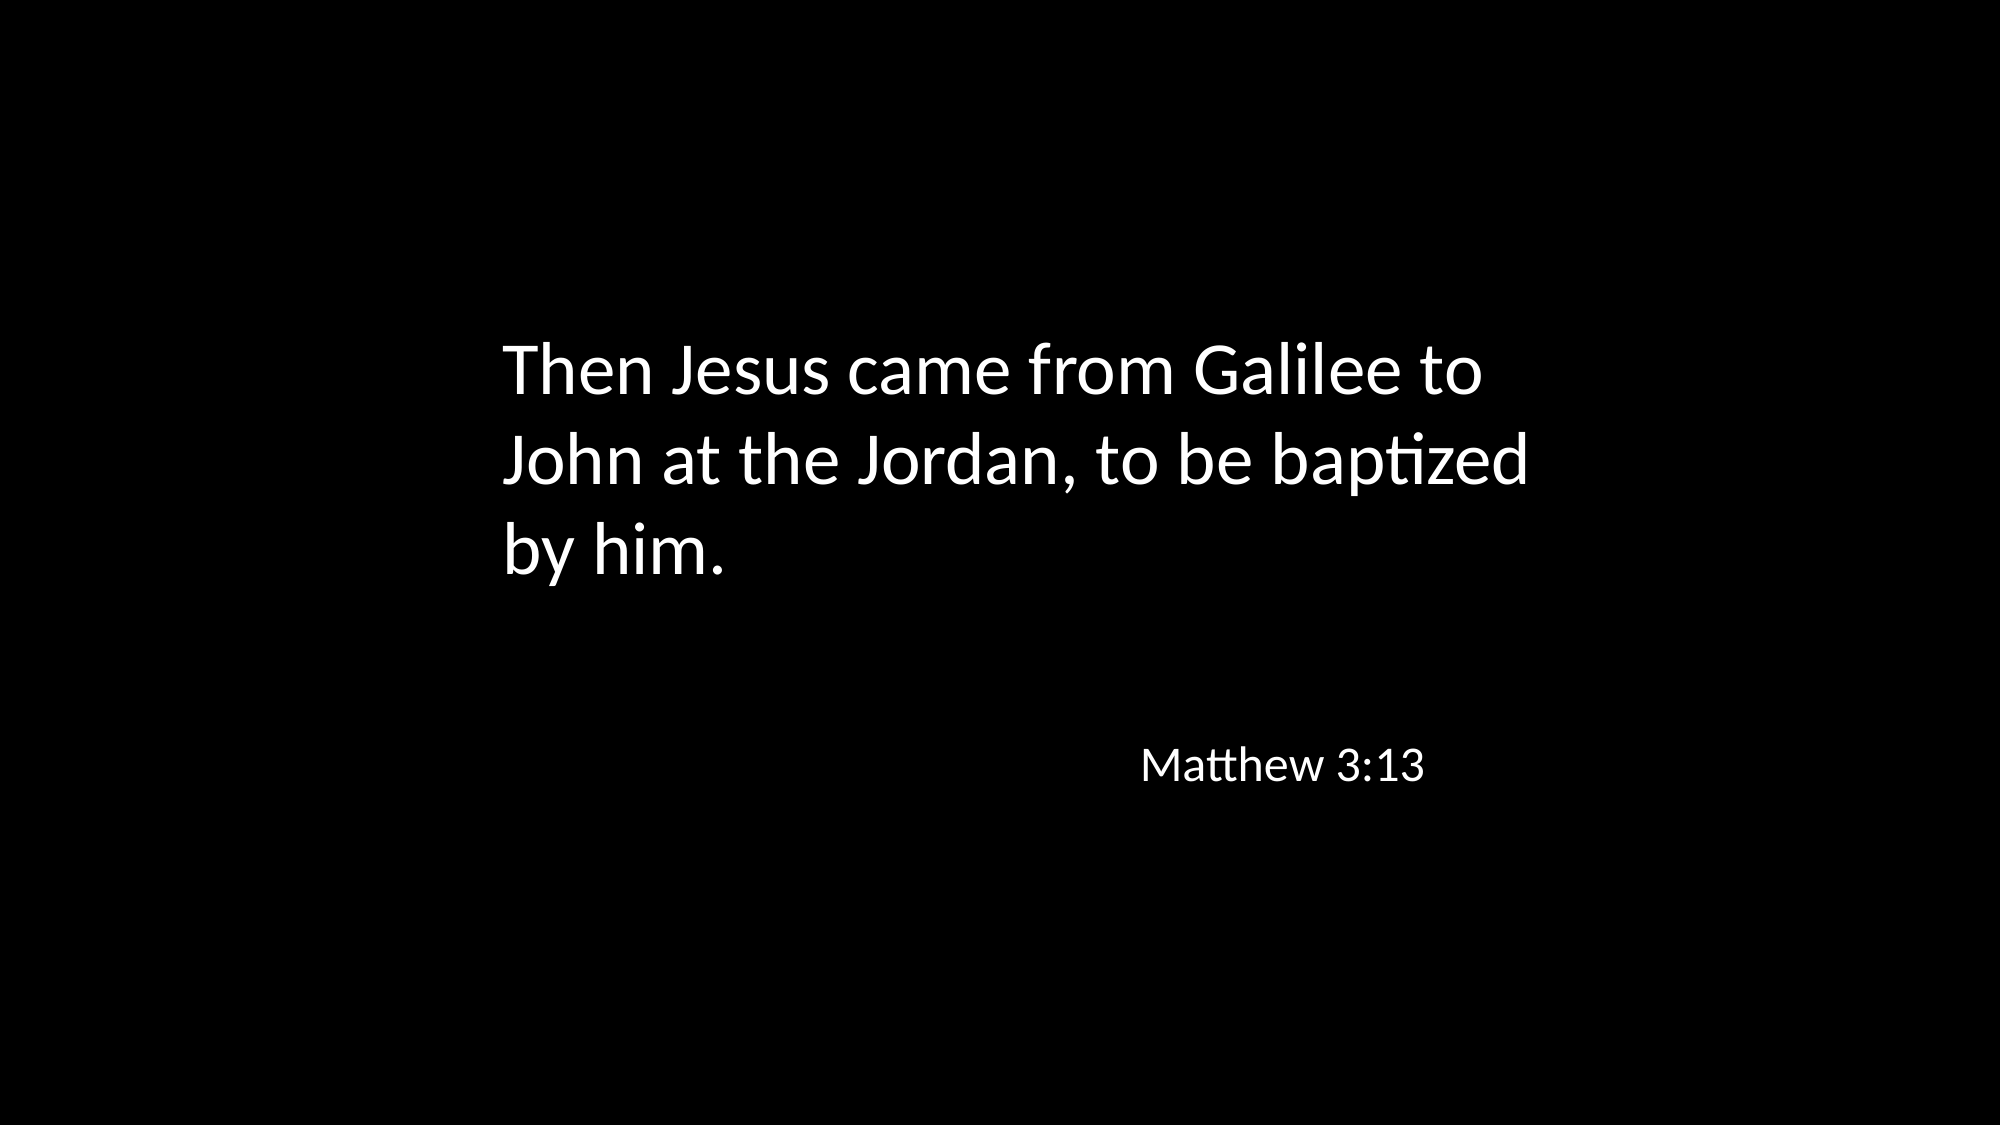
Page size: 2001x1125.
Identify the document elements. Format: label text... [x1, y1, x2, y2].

text_box Then Jesus came from Galilee to John at the Jordan, to be baptized by him. [487, 312, 1594, 688]
text_box Matthew 3:13 [1125, 724, 1538, 799]
